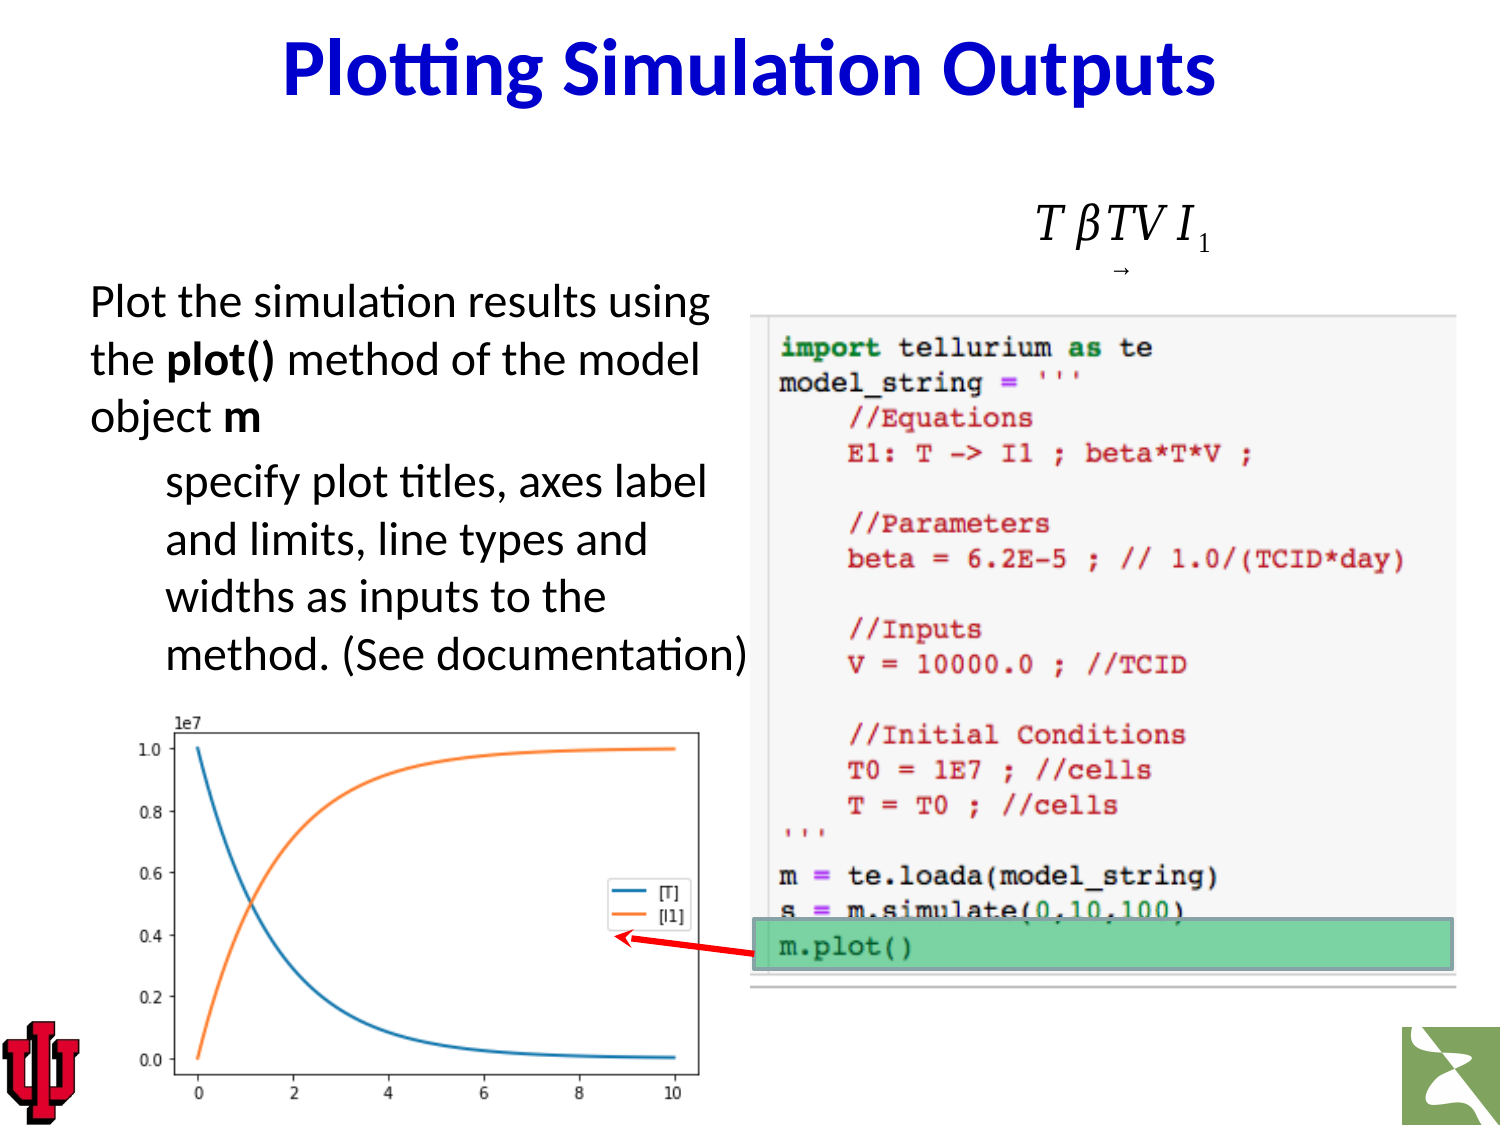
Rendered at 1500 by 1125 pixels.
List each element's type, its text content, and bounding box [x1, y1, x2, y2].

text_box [613, 935, 755, 955]
picture [749, 306, 1457, 1001]
picture [1402, 1027, 1500, 1125]
title Plotting Simulation Outputs [0, 0, 1500, 125]
list Plot the simulation results using the plot() method of the model object m specify plot titles, axes label and limits, line types and widths as inputs to the method. (See documentation) [75, 262, 773, 1005]
picture [112, 709, 717, 1115]
picture [0, 1020, 80, 1125]
